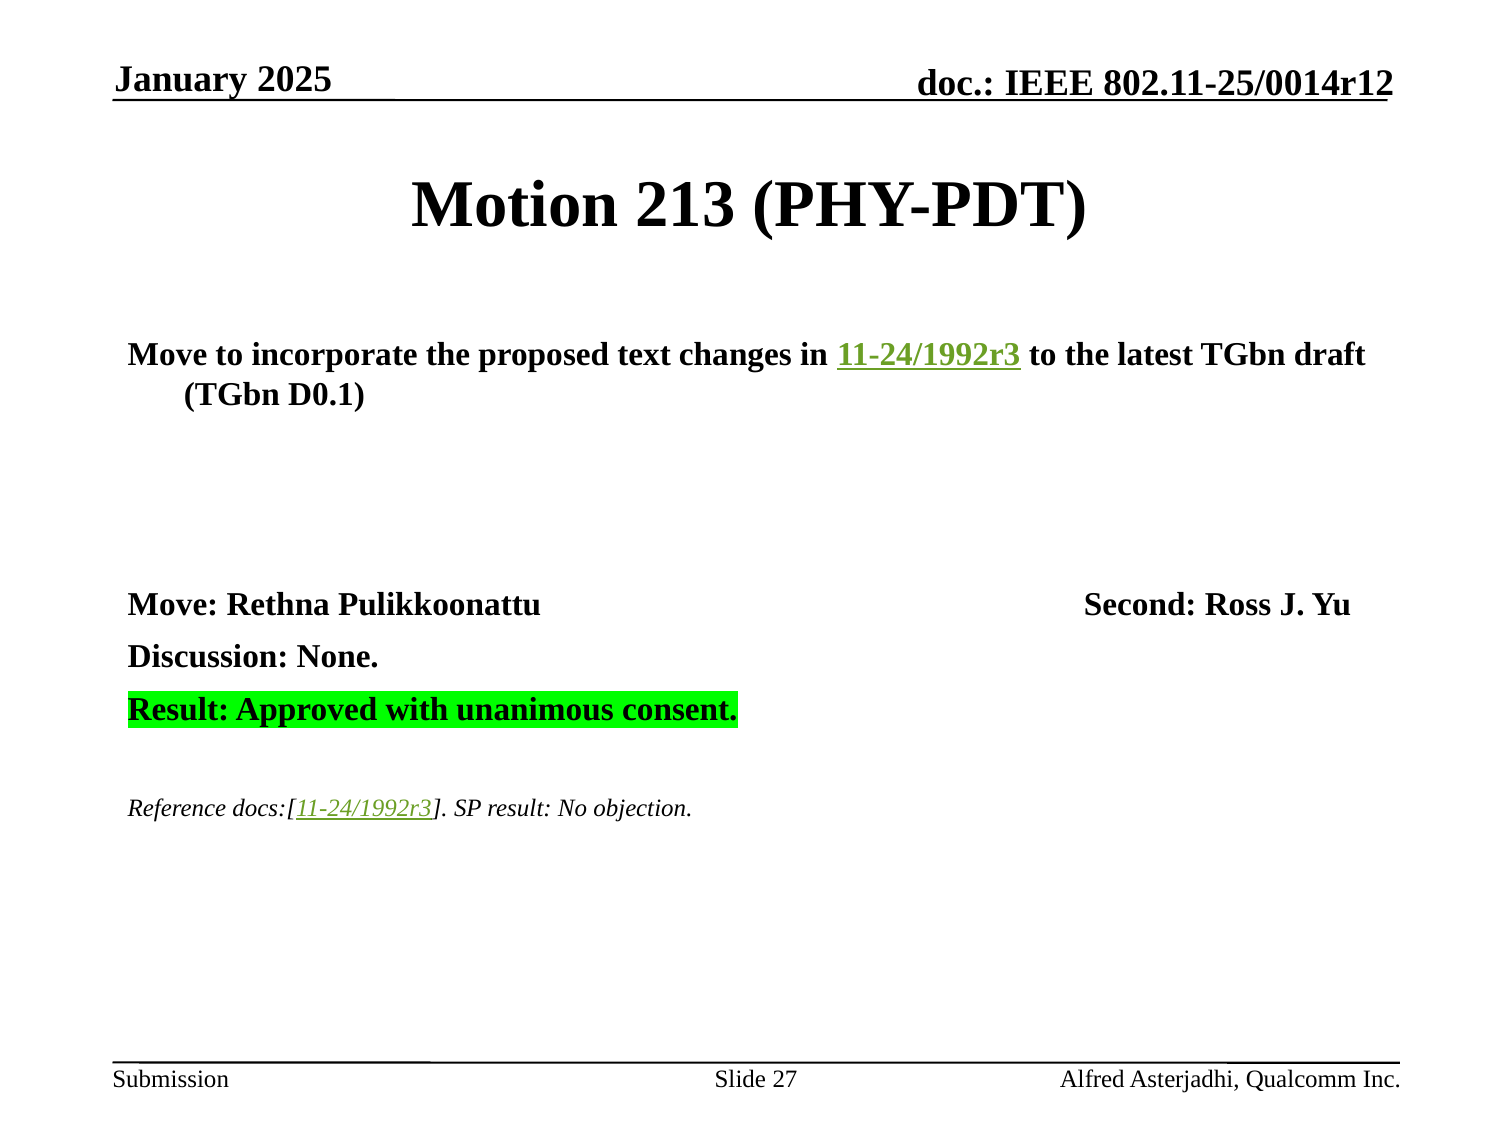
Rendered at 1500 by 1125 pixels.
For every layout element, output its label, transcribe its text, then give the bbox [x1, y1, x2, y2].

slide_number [114, 54, 423, 100]
title Motion 213 (PHY-PDT) [112, 112, 1388, 288]
footer Alfred Asterjadhi, Qualcomm Inc. [878, 1061, 1402, 1093]
slide_number Slide 27 [712, 1061, 800, 1123]
list Move to incorporate the proposed text changes in 11-24/1992r3 to the latest TGbn draft (TGbn D0.1) Move: Rethna Pulikkoonattu Second: Ross J. Yu Discussion: None. Result: Approved with unanimous consent. Reference docs:[11-24/1992r3]. SP result: No objection. [112, 324, 1388, 1000]
